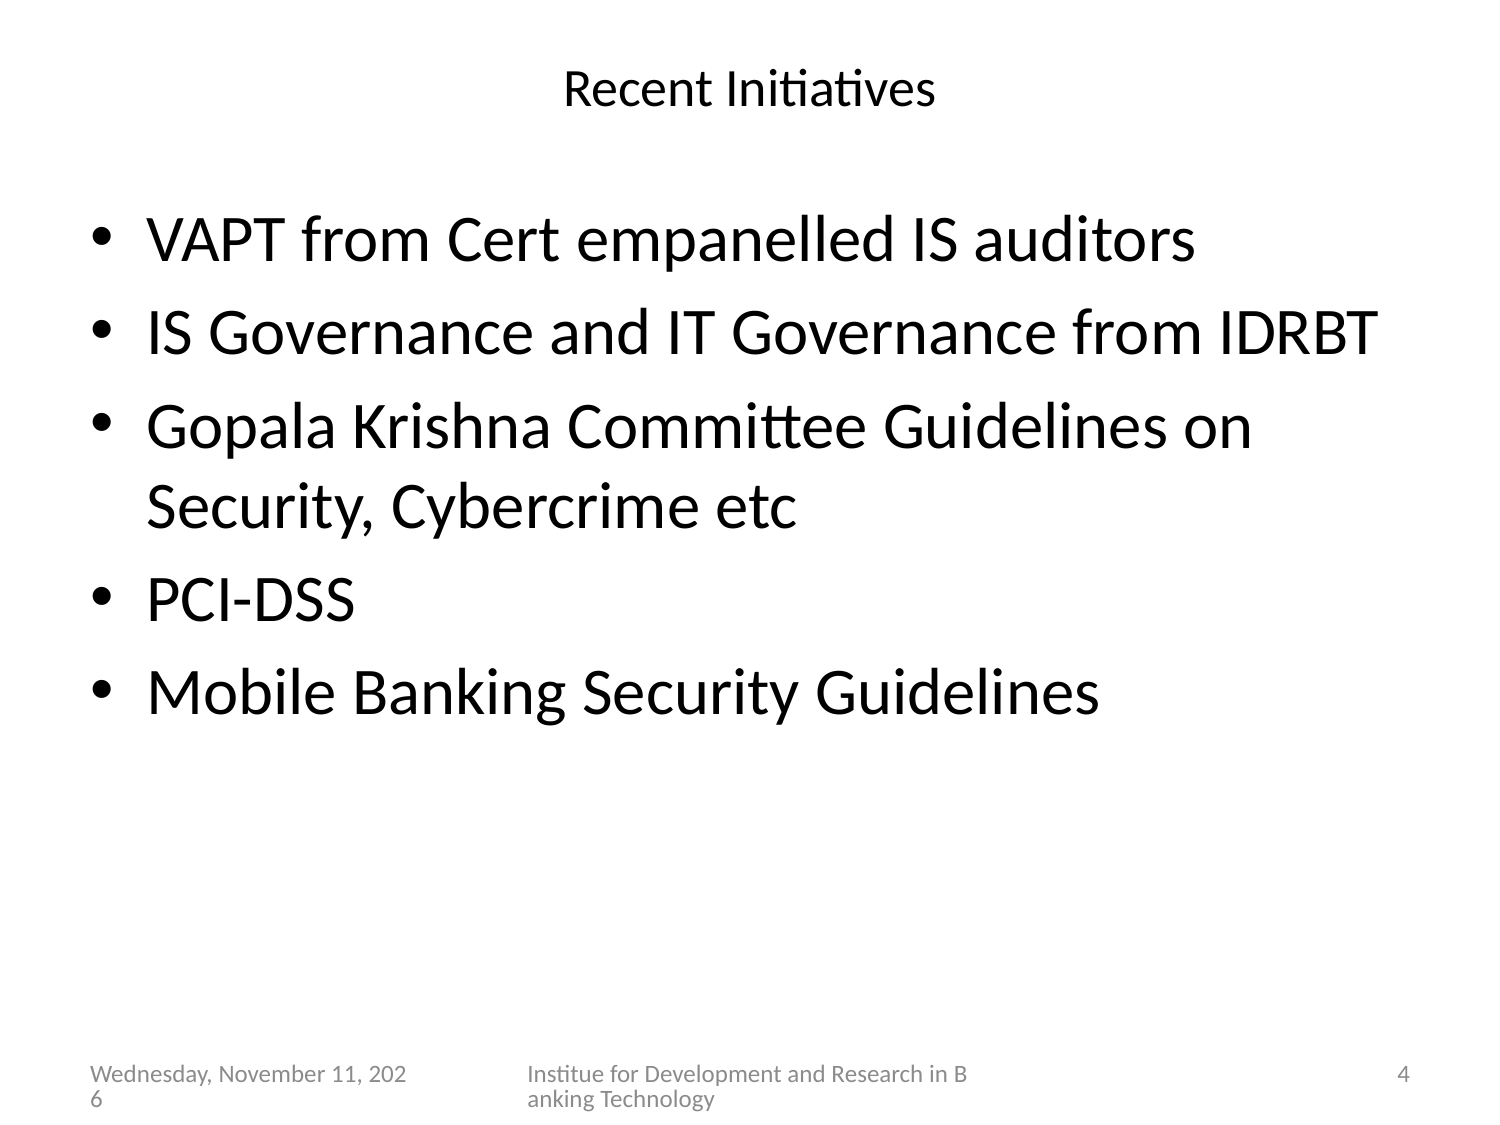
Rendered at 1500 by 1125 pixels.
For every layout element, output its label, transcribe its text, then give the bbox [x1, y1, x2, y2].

title Recent Initiatives [75, 45, 1425, 125]
list VAPT from Cert empanelled IS auditors IS Governance and IT Governance from IDRBT Gopala Krishna Committee Guidelines on Security, Cybercrime etc PCI-DSS Mobile Banking Security Guidelines [75, 187, 1425, 1005]
footer Institue for Development and Research in Banking Technology [512, 1042, 988, 1103]
slide_number 4 [1074, 1042, 1425, 1103]
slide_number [75, 1042, 425, 1103]
